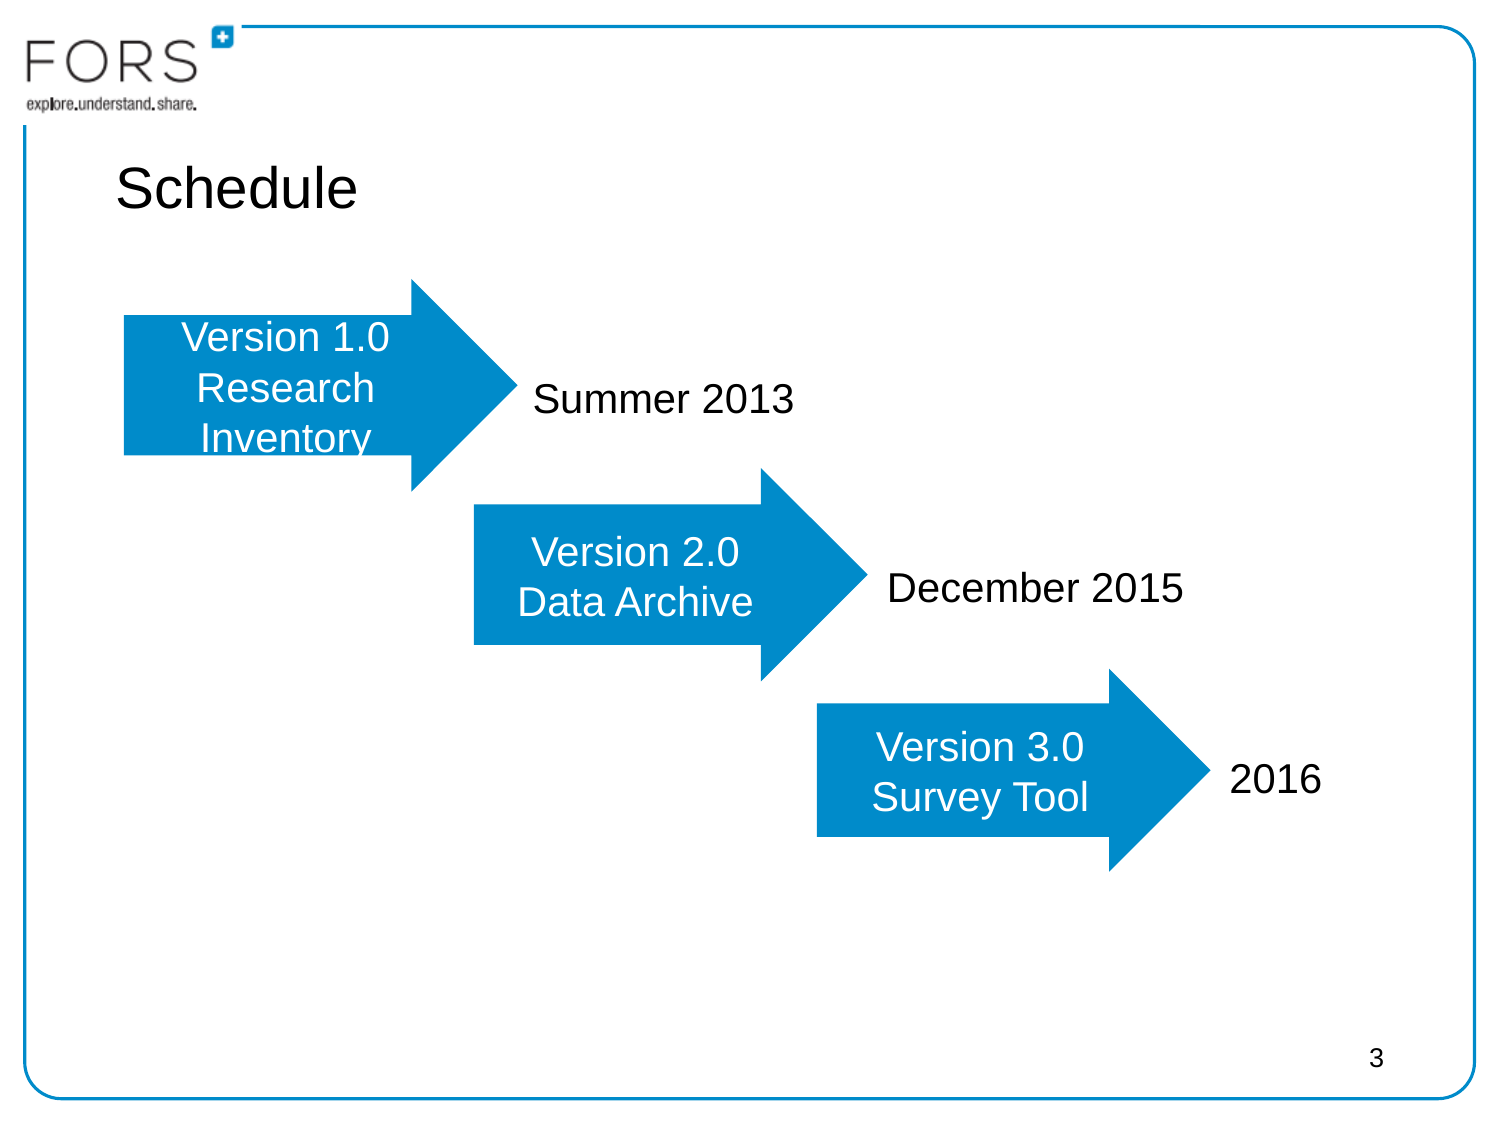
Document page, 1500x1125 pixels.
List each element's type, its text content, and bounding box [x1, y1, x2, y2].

text_box Summer 2013 [517, 302, 841, 492]
text_box 2016 [1214, 682, 1365, 872]
slide_number 3 [1262, 1033, 1400, 1081]
title Schedule [99, 134, 1400, 236]
text_box Version 1.0 Research Inventory [123, 278, 517, 492]
text_box Version 2.0 Data Archive [473, 492, 868, 682]
text_box December 2015 [872, 491, 1215, 681]
text_box Version 3.0 Survey Tool [816, 681, 1211, 872]
